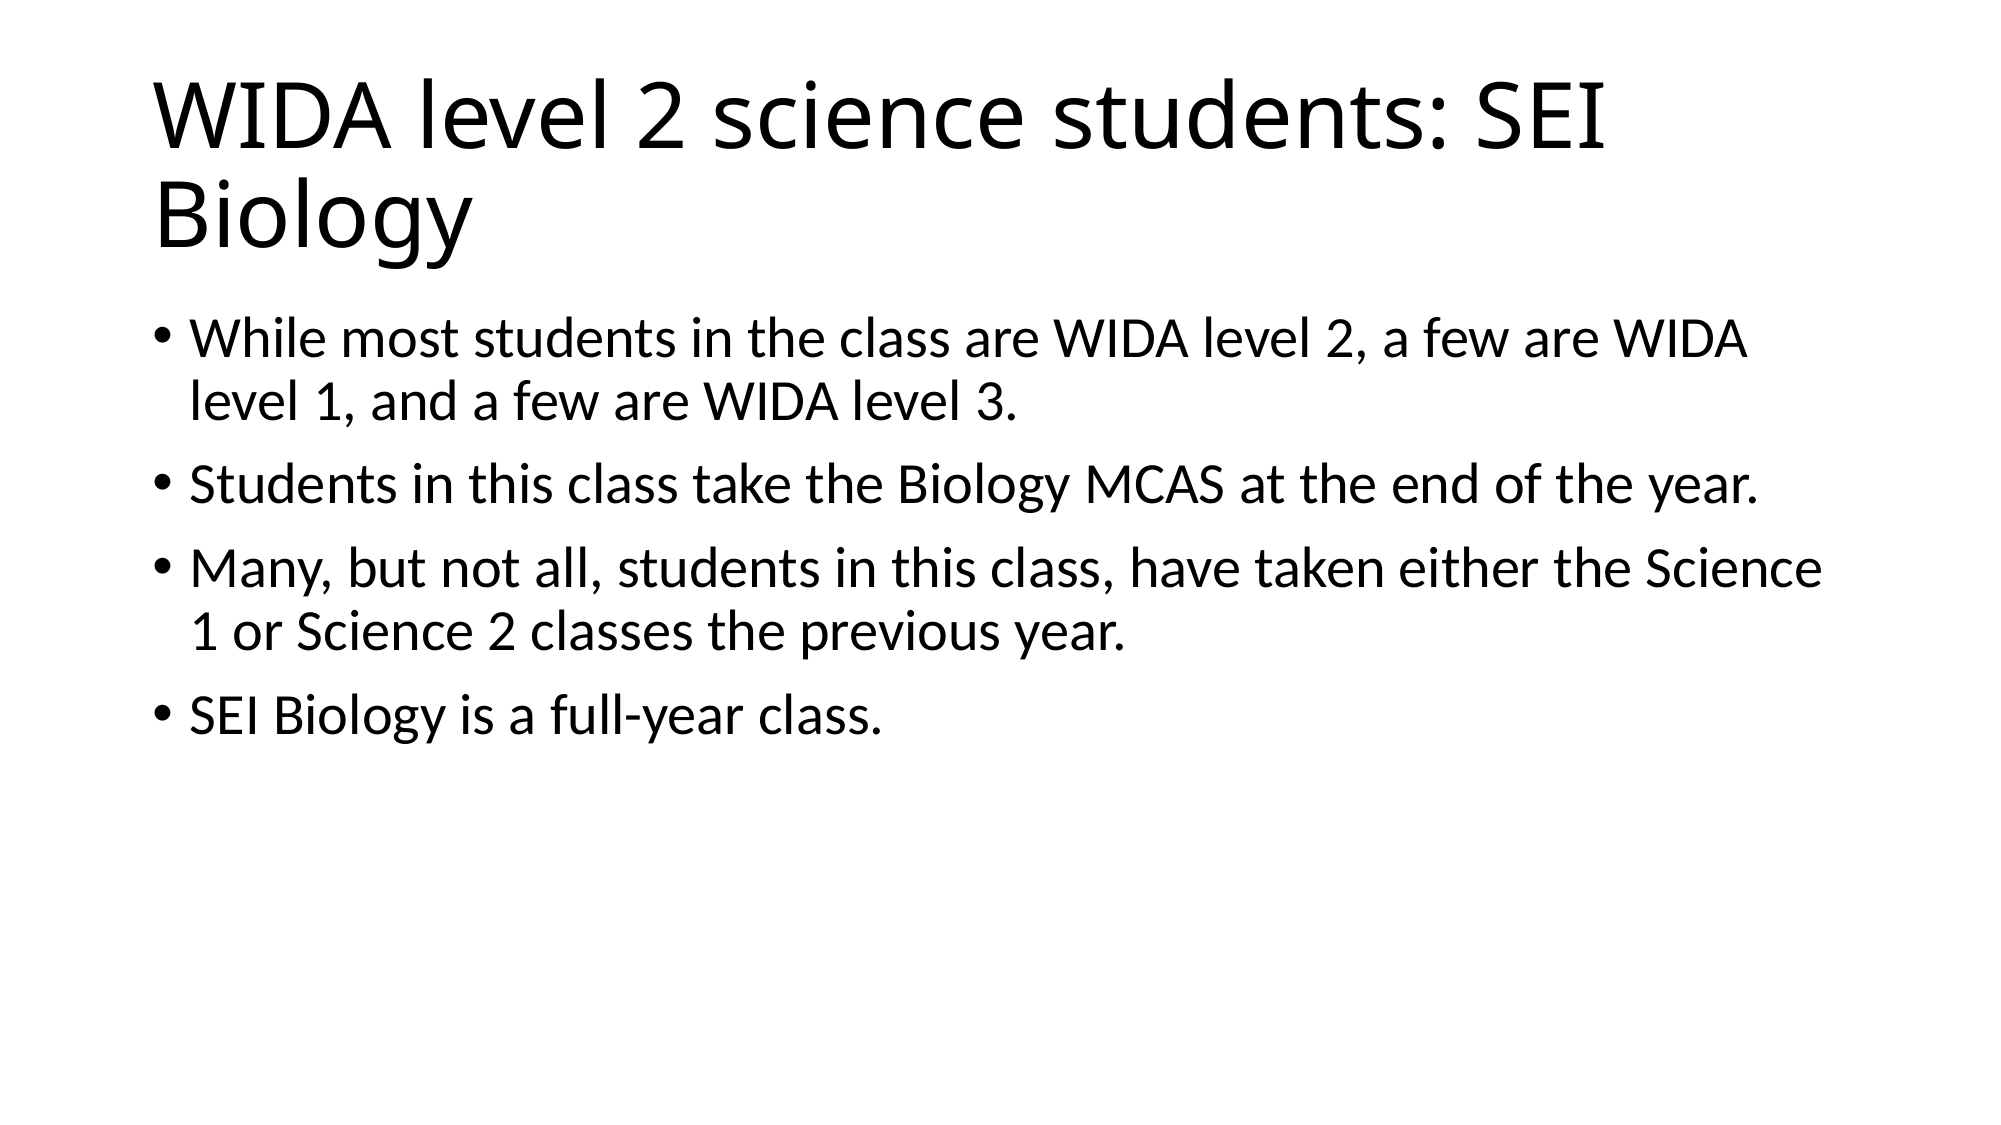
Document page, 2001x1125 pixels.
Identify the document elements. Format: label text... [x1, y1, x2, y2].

title WIDA level 2 science students: SEI Biology [137, 59, 1863, 278]
list While most students in the class are WIDA level 2, a few are WIDA level 1, and a few are WIDA level 3. Students in this class take the Biology MCAS at the end of the year. Many, but not all, students in this class, have taken either the Science 1 or Science 2 classes the previous year. SEI Biology is a full-year class. [137, 299, 1863, 1014]
